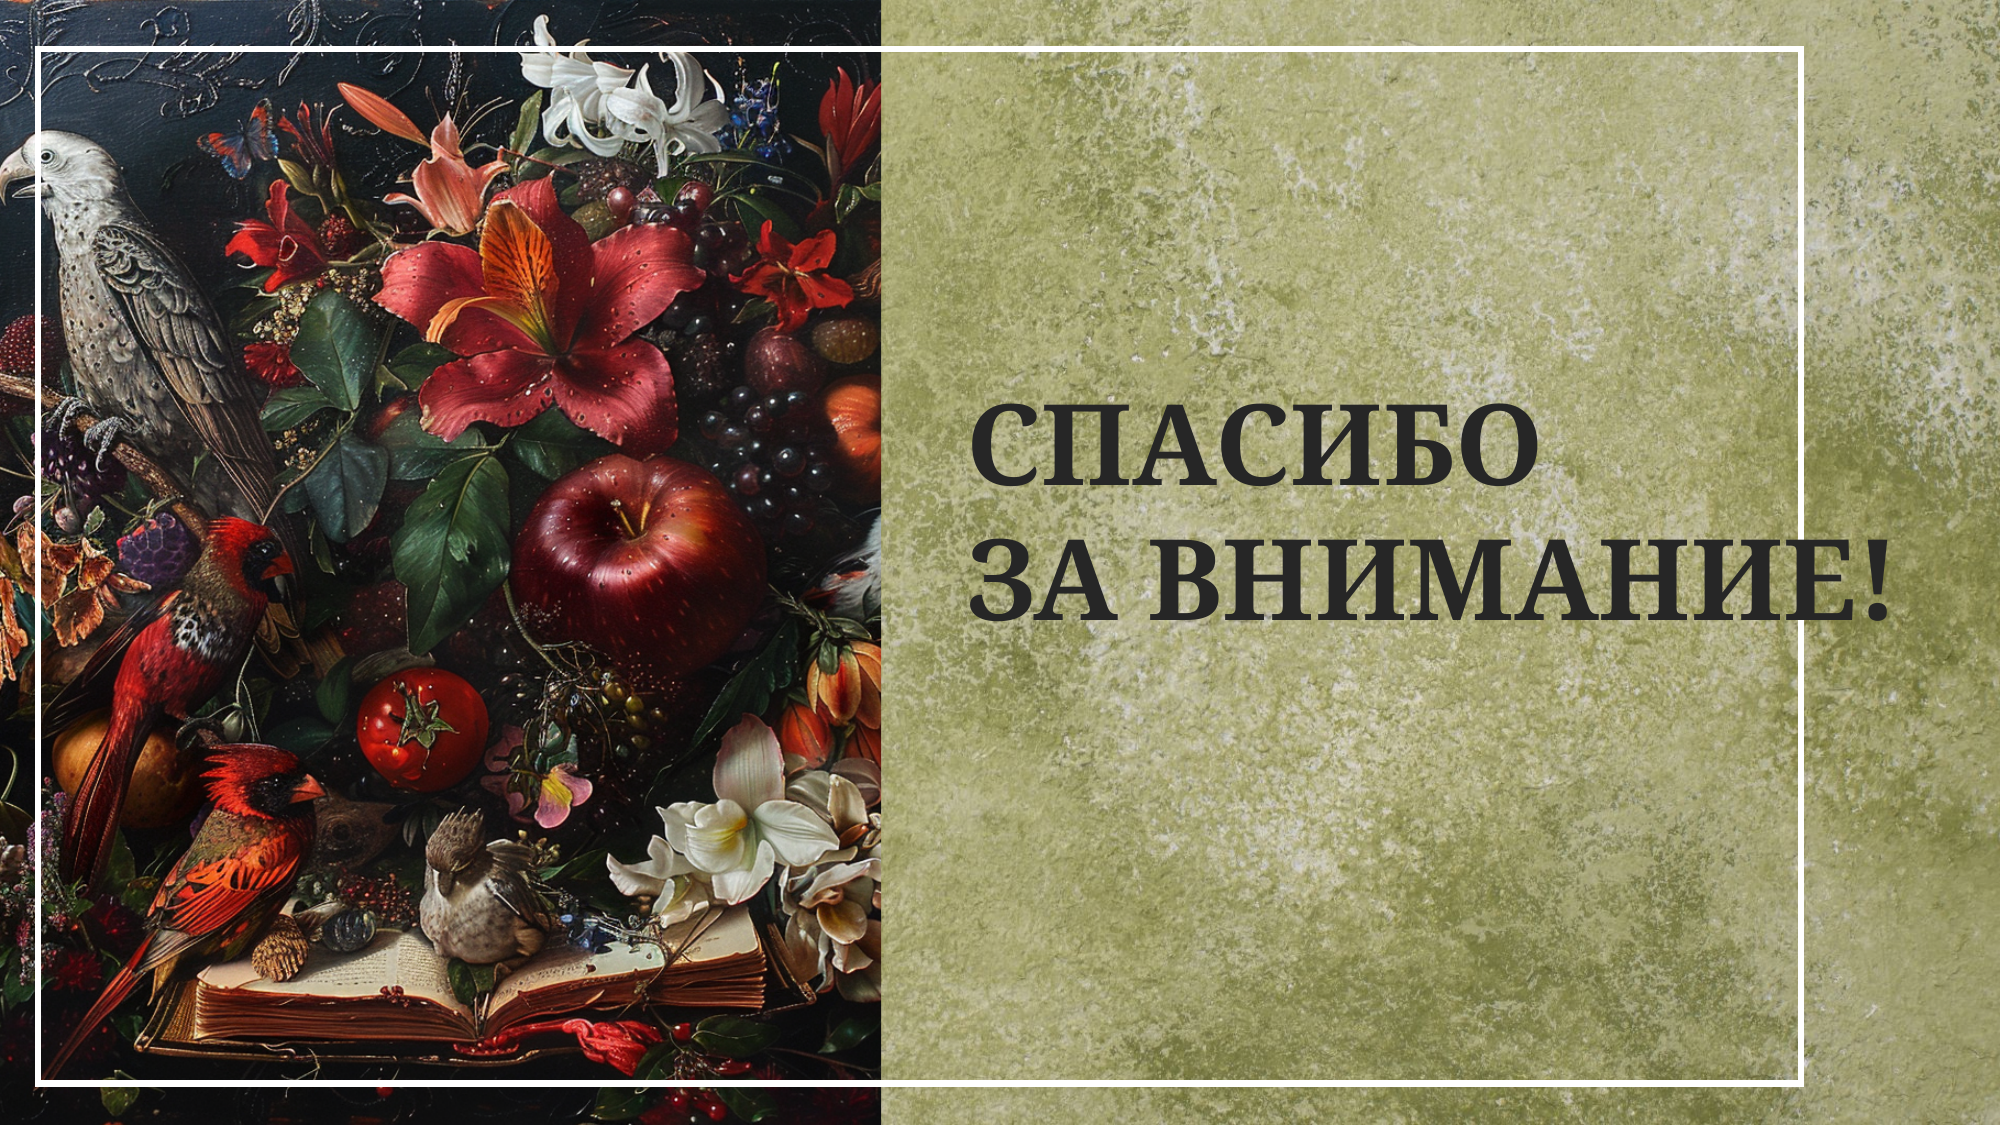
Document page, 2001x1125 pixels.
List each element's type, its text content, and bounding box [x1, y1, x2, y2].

text_box СПАСИБО ЗА ВНИМАНИЕ! [951, 365, 1916, 651]
picture [0, 0, 882, 1125]
text_box [882, 48, 1802, 1084]
